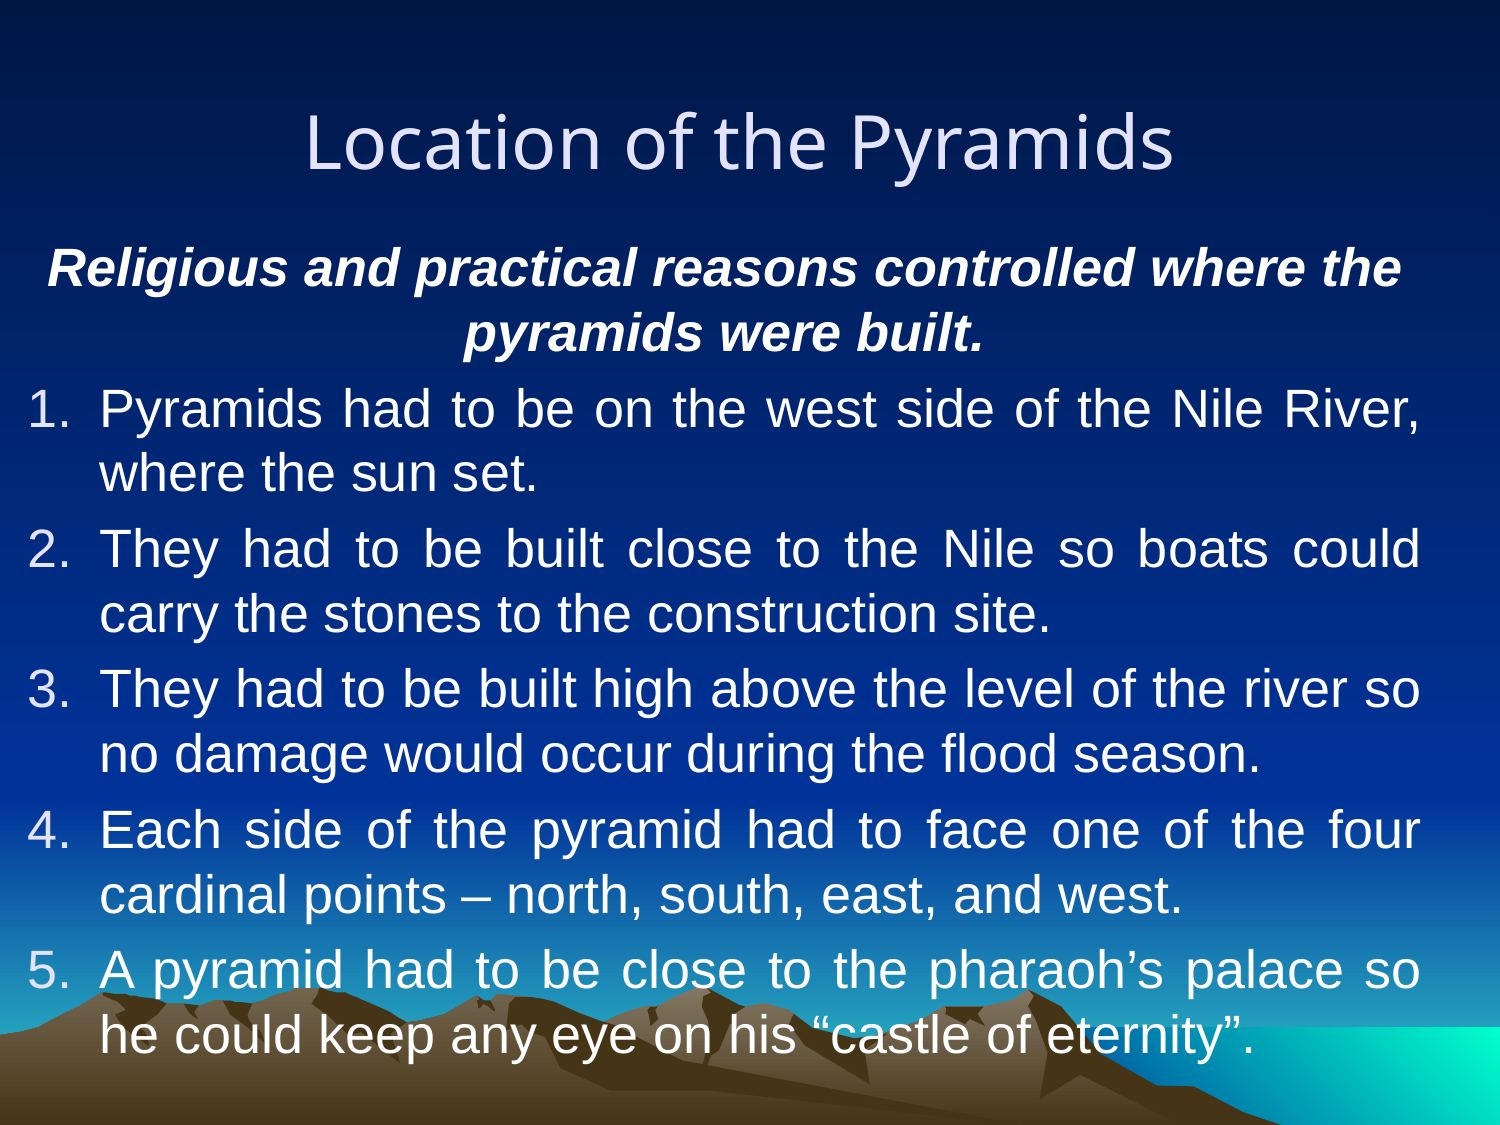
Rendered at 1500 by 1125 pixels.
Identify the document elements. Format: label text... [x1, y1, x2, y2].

title Location of the Pyramids [41, 54, 1438, 224]
list Religious and practical reasons controlled where the pyramids were built. Pyramids had to be on the west side of the Nile River, where the sun set. They had to be built close to the Nile so boats could carry the stones to the construction site. They had to be built high above the level of the river so no damage would occur during the flood season. Each side of the pyramid had to face one of the four cardinal points – north, south, east, and west. A pyramid had to be close to the pharaoh’s palace so he could keep any eye on his “castle of eternity”. [12, 224, 1438, 1092]
